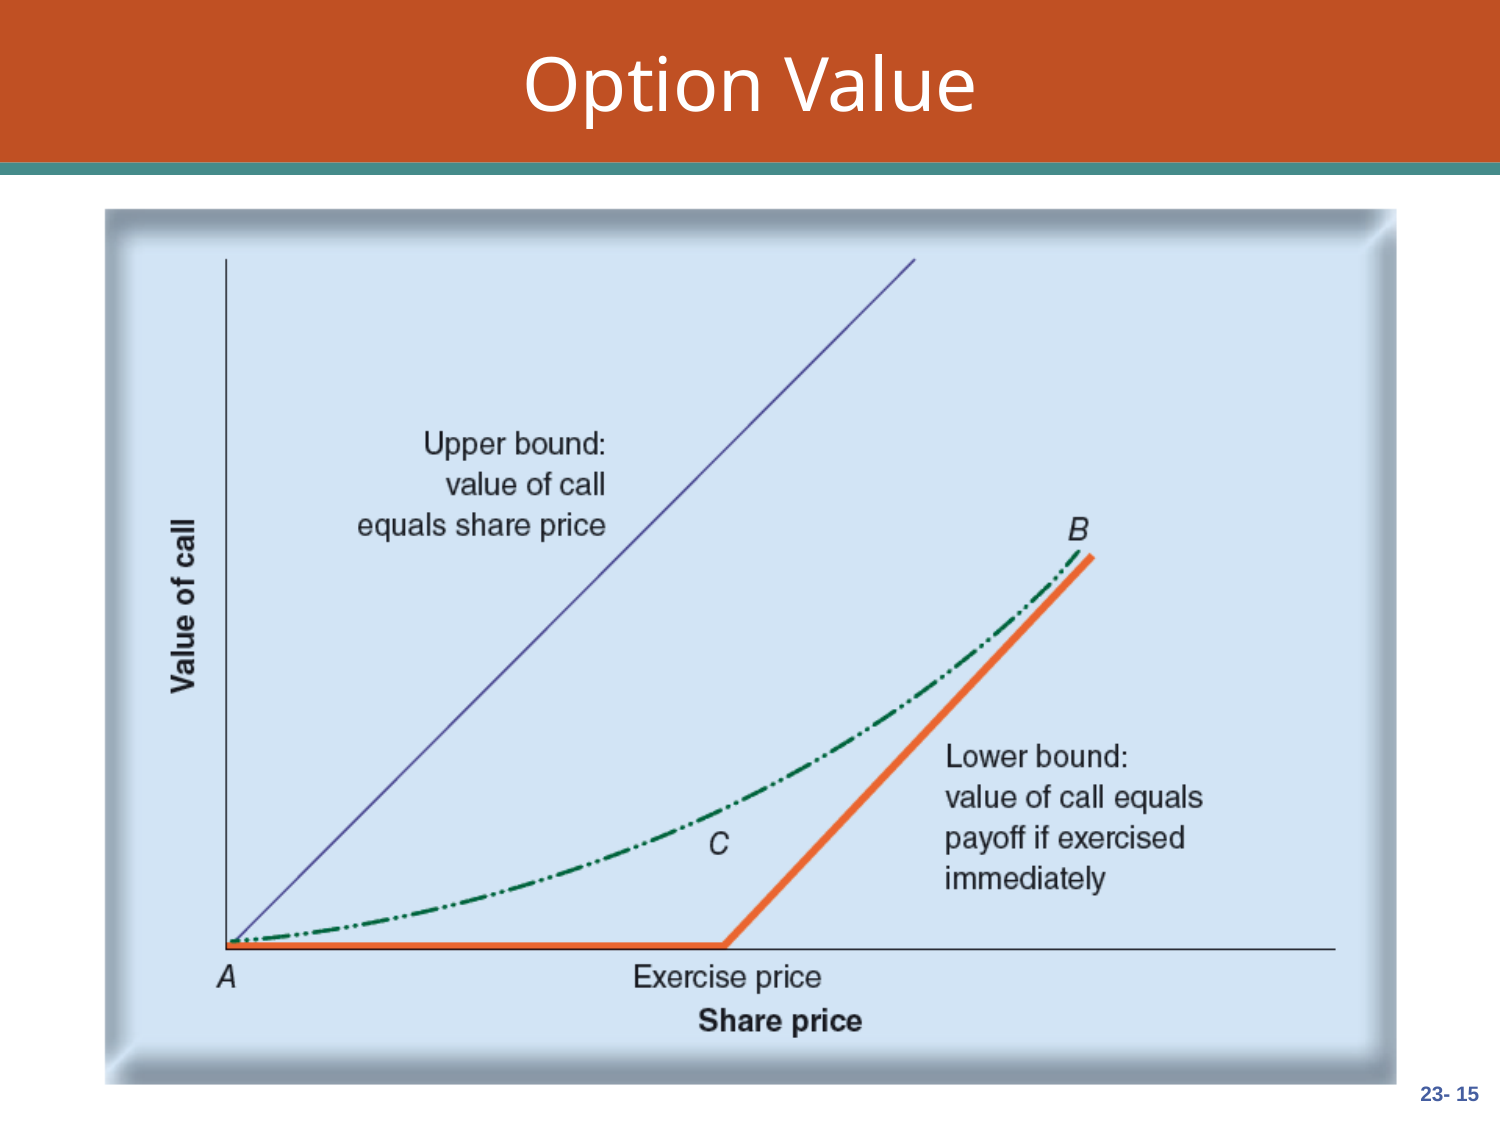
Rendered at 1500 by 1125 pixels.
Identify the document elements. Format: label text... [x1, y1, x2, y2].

title Option Value [112, 12, 1388, 150]
picture [99, 202, 1401, 1088]
